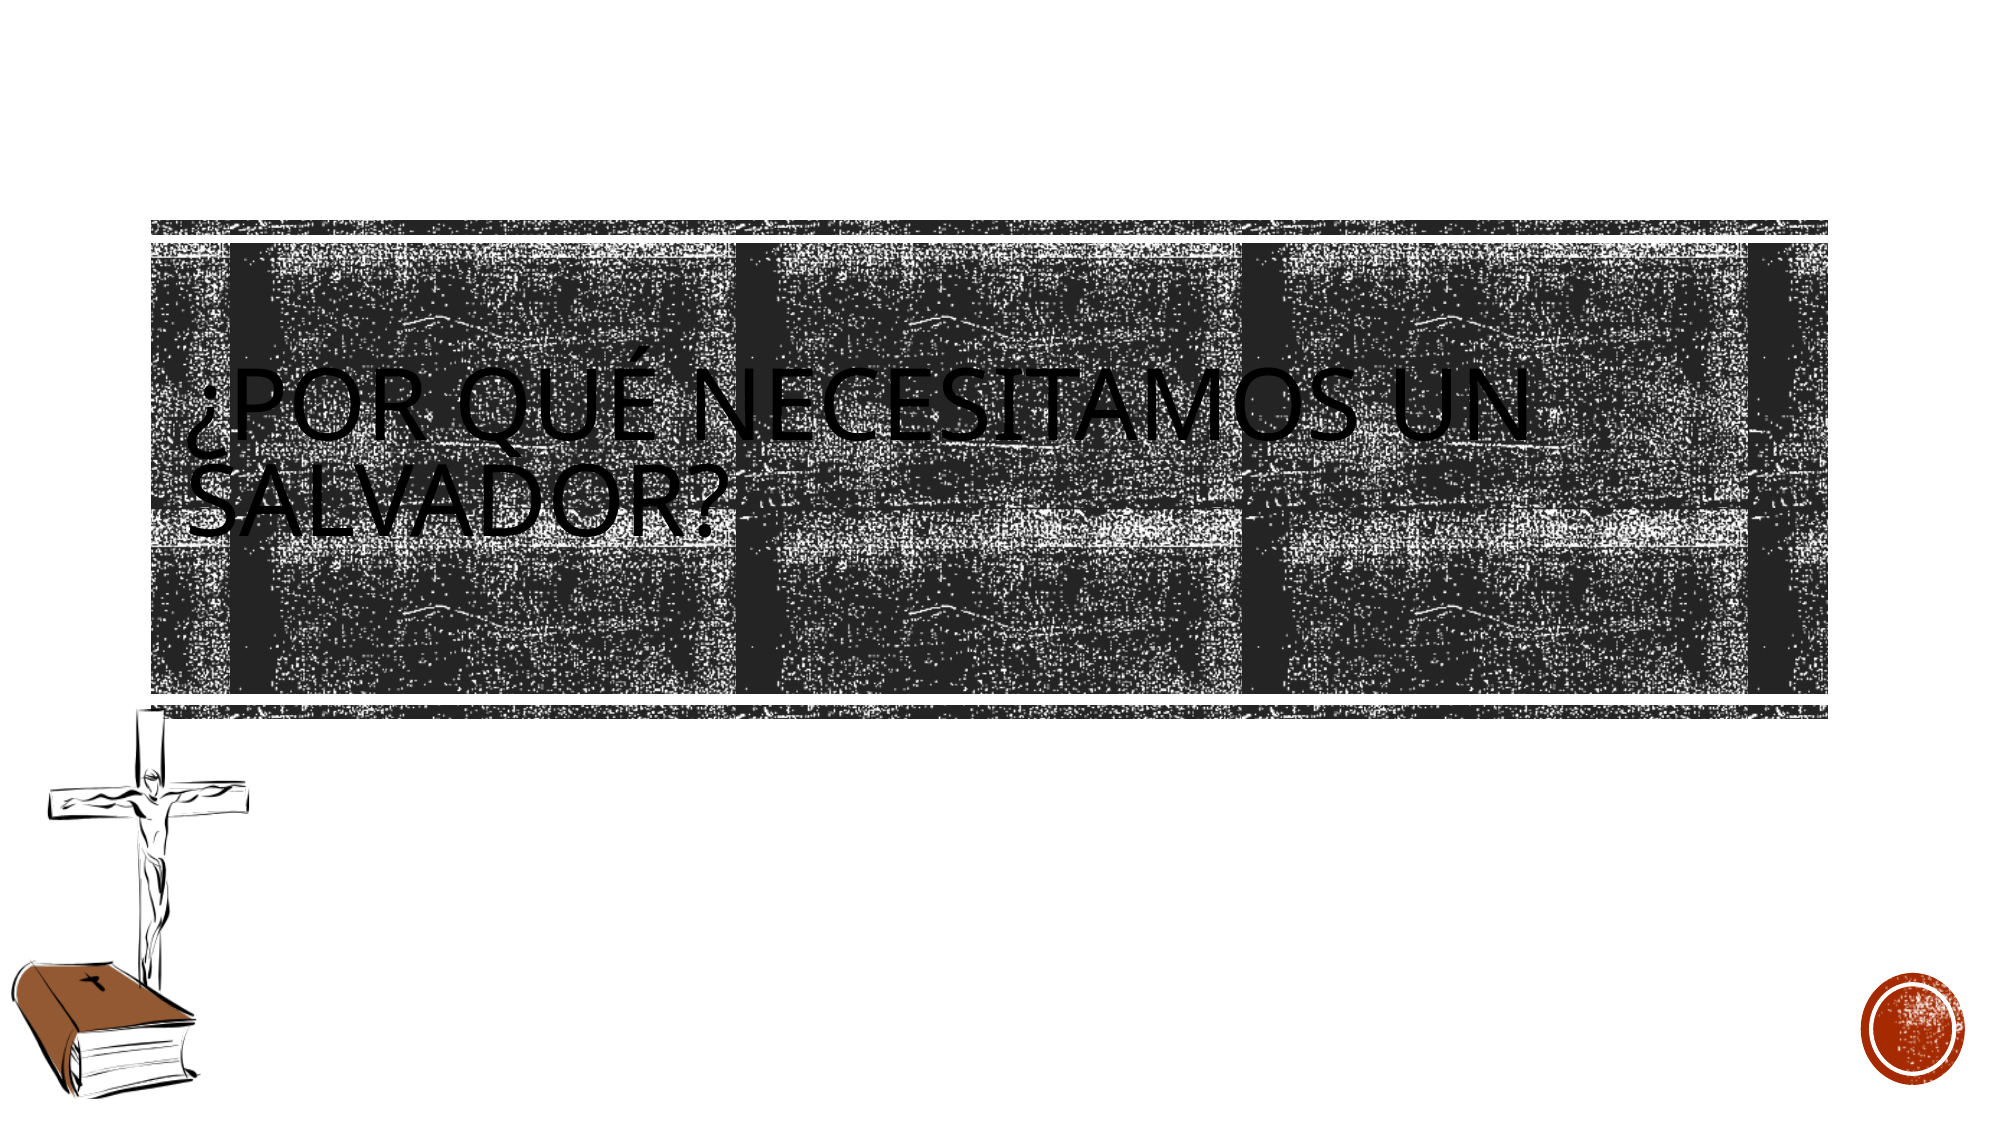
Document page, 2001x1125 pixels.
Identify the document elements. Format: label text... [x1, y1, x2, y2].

picture [12, 709, 249, 1098]
title ¿Por Qué Necesitamos Un Salvador? [170, 304, 1805, 615]
